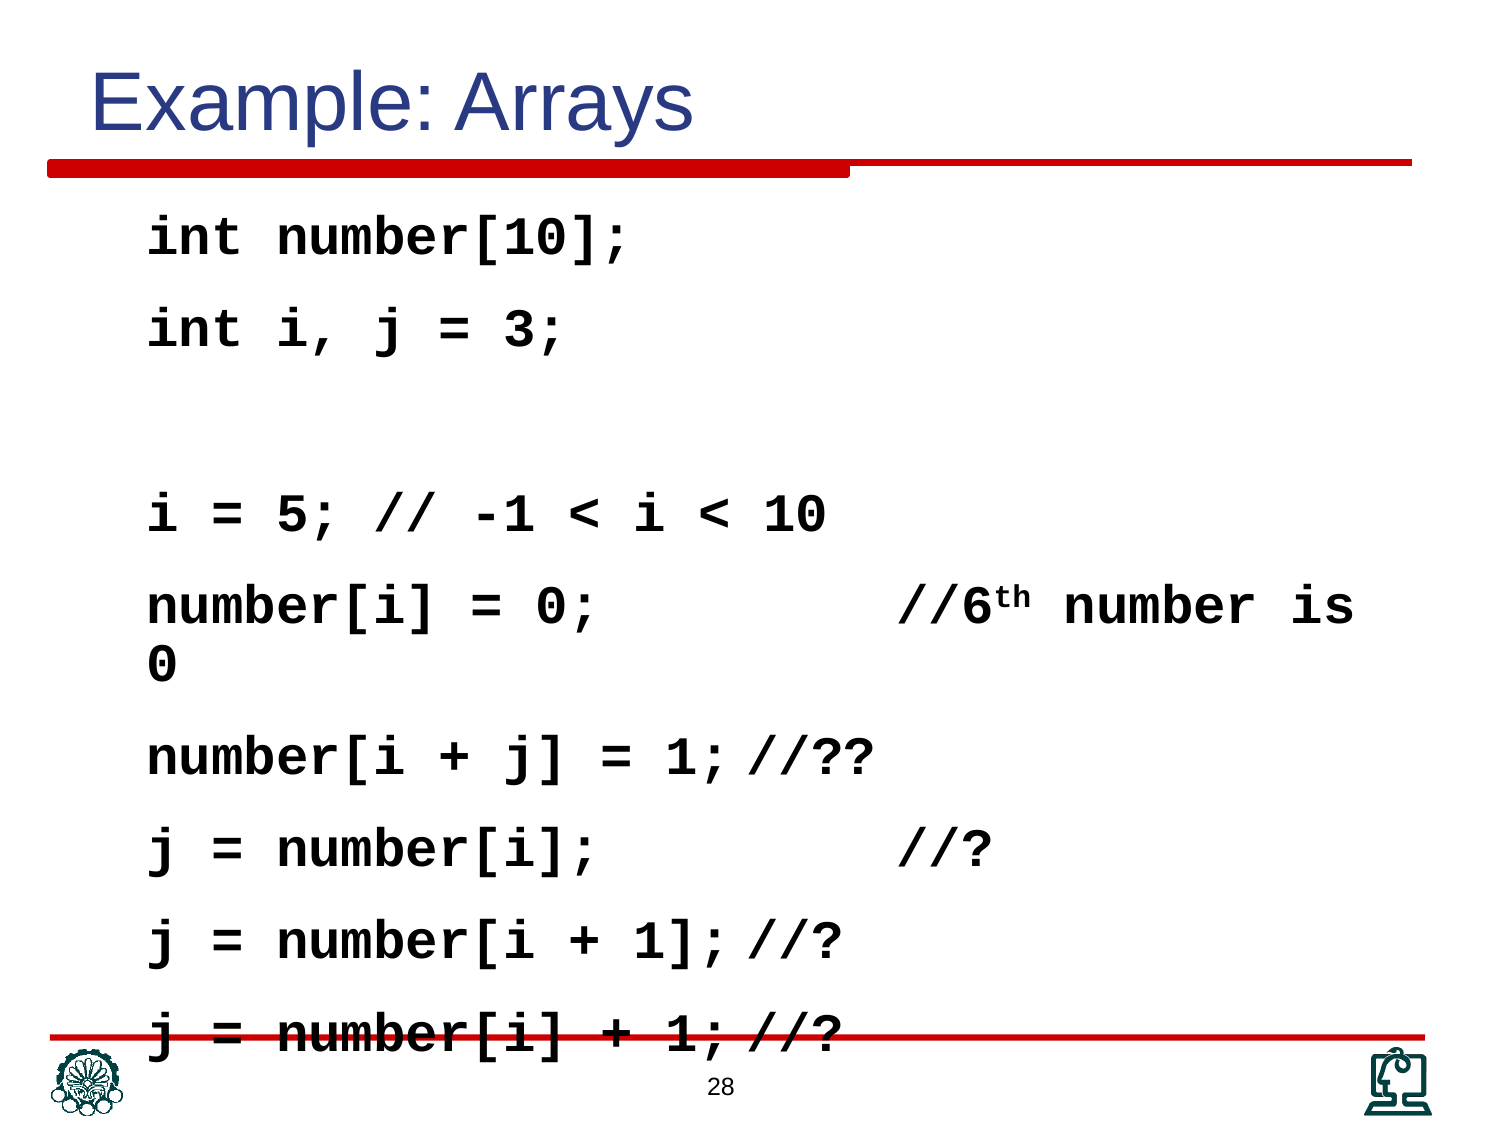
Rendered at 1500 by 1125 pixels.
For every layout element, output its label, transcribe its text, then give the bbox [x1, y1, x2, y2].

text_box 28 [650, 1062, 750, 1103]
text_box int number[10]; int i, j = 3; i = 5; // -1 < i < 10 number[i] = 0; //6th number is 0 number[i + j] = 1; //?? j = number[i]; //? j = number[i + 1]; //? j = number[i] + 1; //? [74, 199, 1425, 1012]
picture [50, 1047, 125, 1118]
picture [1362, 1045, 1438, 1119]
text_box Example: Arrays [74, 24, 1425, 155]
